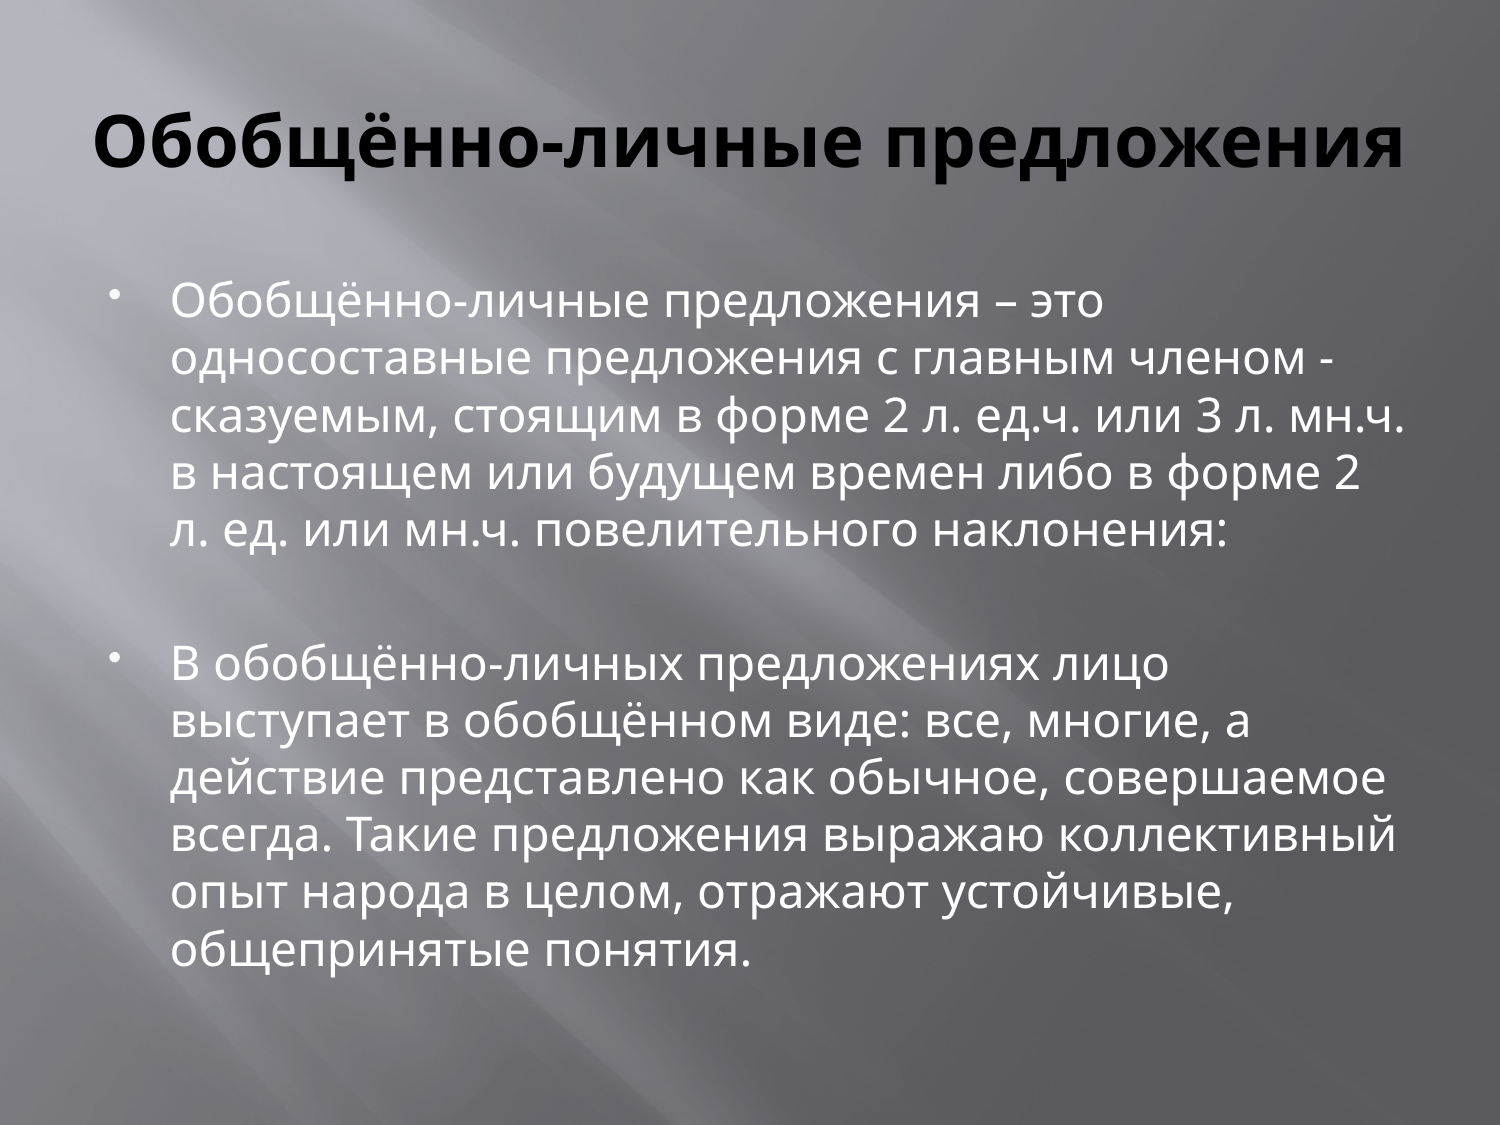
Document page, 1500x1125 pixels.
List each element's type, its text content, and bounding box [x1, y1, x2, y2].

title Обобщённо-личные предложения [75, 45, 1425, 233]
list Обобщённо-личные предложения – это односоставные предложения с главным членом - сказуемым, стоящим в форме 2 л. ед.ч. или 3 л. мн.ч. в настоящем или будущем времен либо в форме 2 л. ед. или мн.ч. повелительного наклонения: В обобщённо-личных предложениях лицо выступает в обобщённом виде: все, многие, а действие представлено как обычное, совершаемое всегда. Такие предложения выражаю коллективный опыт народа в целом, отражают устойчивые, общепринятые понятия. [75, 262, 1425, 1035]
